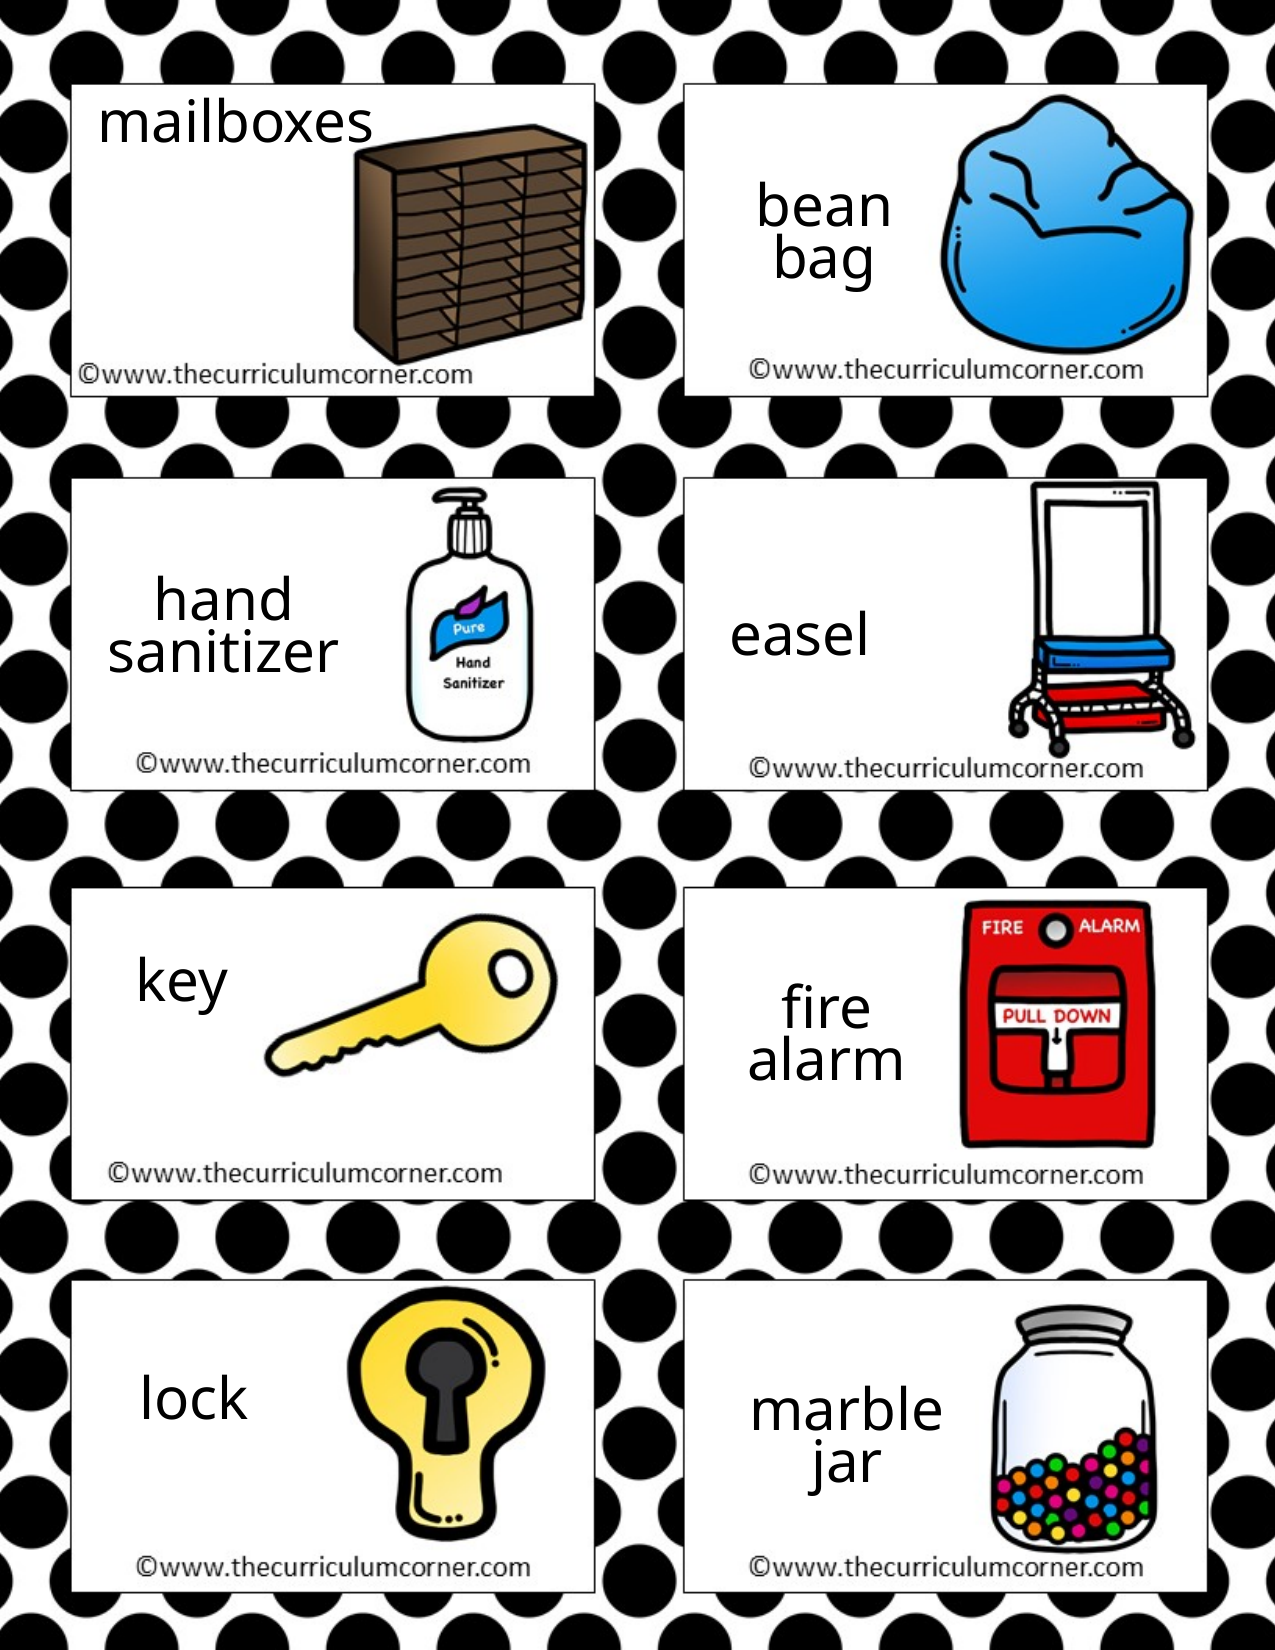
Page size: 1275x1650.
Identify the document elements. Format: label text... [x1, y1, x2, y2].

text_box hand sanitizer [92, 572, 355, 692]
text_box marble jar [734, 1382, 960, 1502]
text_box fire alarm [732, 980, 921, 1100]
text_box bean bag [740, 178, 908, 298]
text_box mailboxes [82, 94, 390, 162]
picture [0, 0, 1275, 1650]
text_box lock [124, 1371, 264, 1439]
text_box easel [714, 608, 886, 675]
text_box key [120, 953, 243, 1021]
